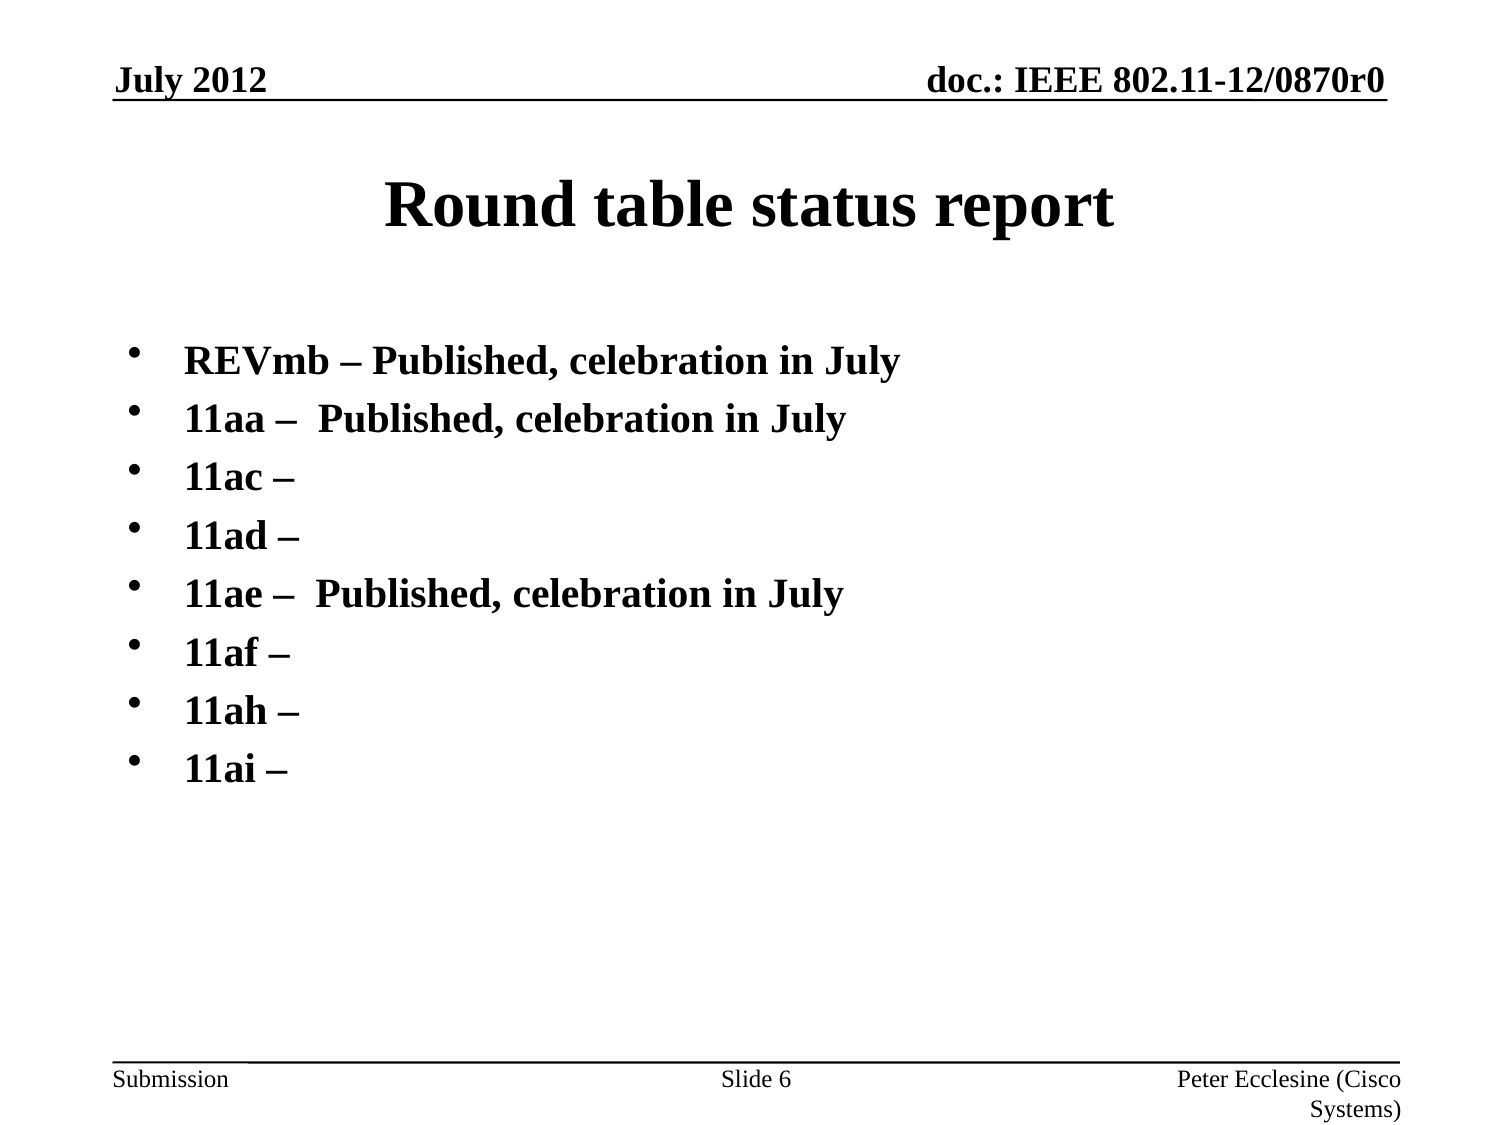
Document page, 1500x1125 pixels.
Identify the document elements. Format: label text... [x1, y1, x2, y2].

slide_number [114, 54, 274, 101]
list REVmb – Published, celebration in July 11aa – Published, celebration in July 11ac – 11ad – 11ae – Published, celebration in July 11af – 11ah – 11ai – [112, 324, 1388, 1088]
title Round table status report [112, 112, 1388, 288]
slide_number Slide 6 [712, 1061, 800, 1093]
footer Peter Ecclesine (Cisco Systems) [1164, 1061, 1402, 1093]
